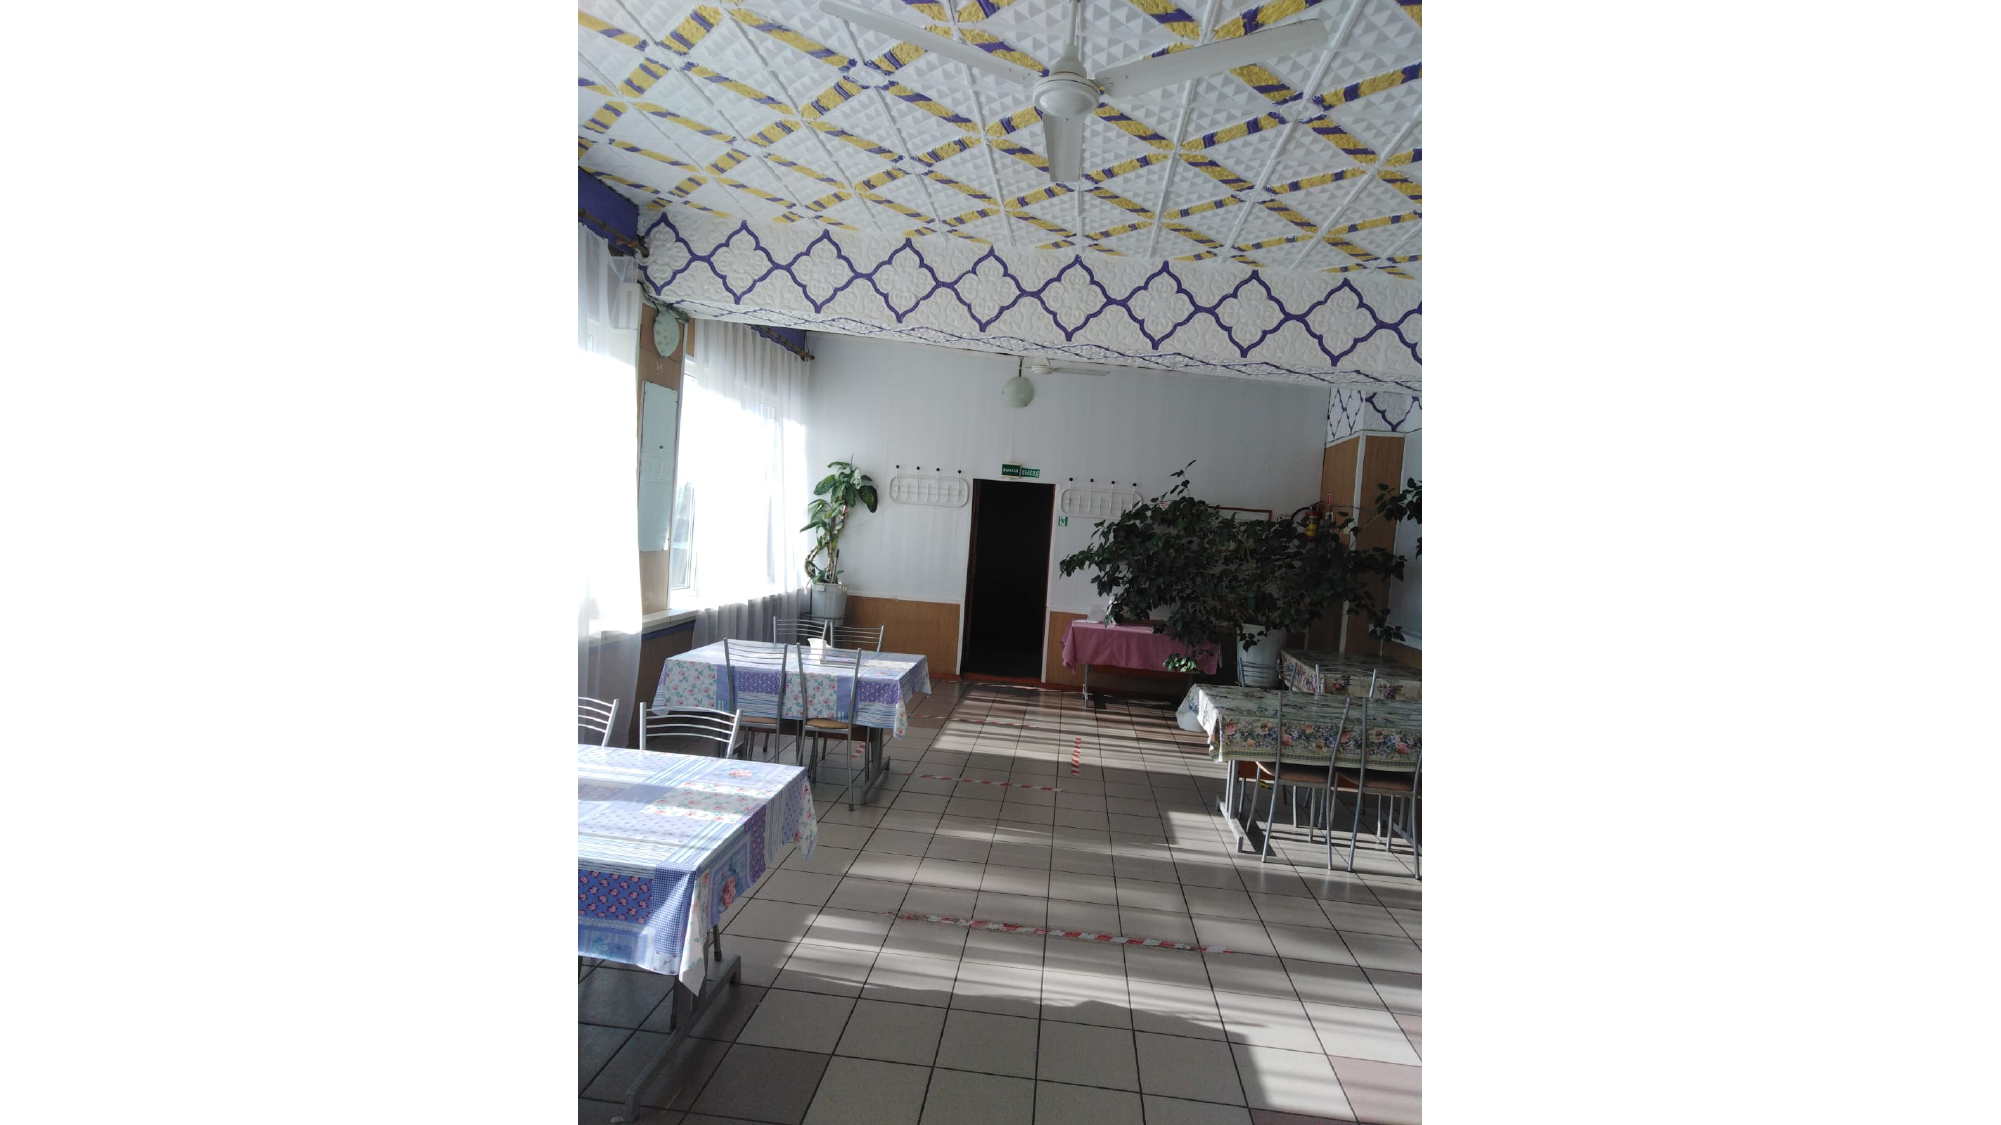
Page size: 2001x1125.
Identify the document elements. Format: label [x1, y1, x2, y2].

picture [578, 0, 1422, 1125]
